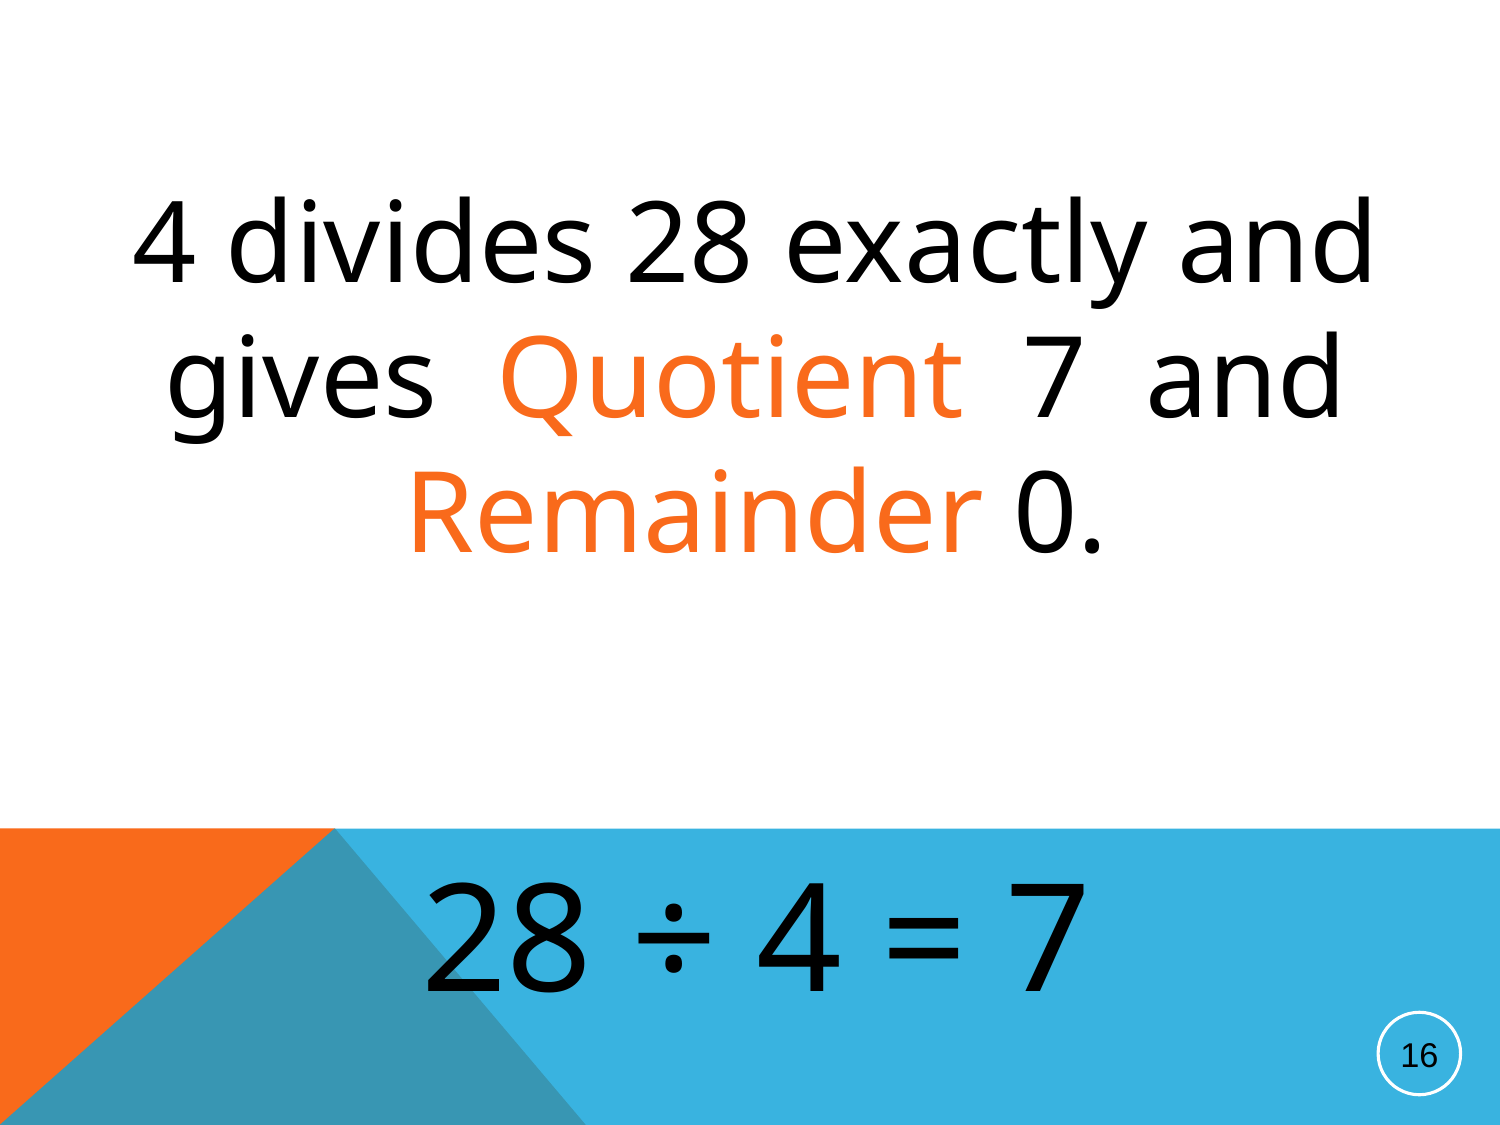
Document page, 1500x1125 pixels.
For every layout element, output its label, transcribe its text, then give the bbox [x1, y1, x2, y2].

slide_number 16 [1376, 1011, 1463, 1097]
text_box 4 divides 28 exactly and gives Quotient 7 and Remainder 0. 28 ÷ 4 = 7 [87, 162, 1425, 1029]
